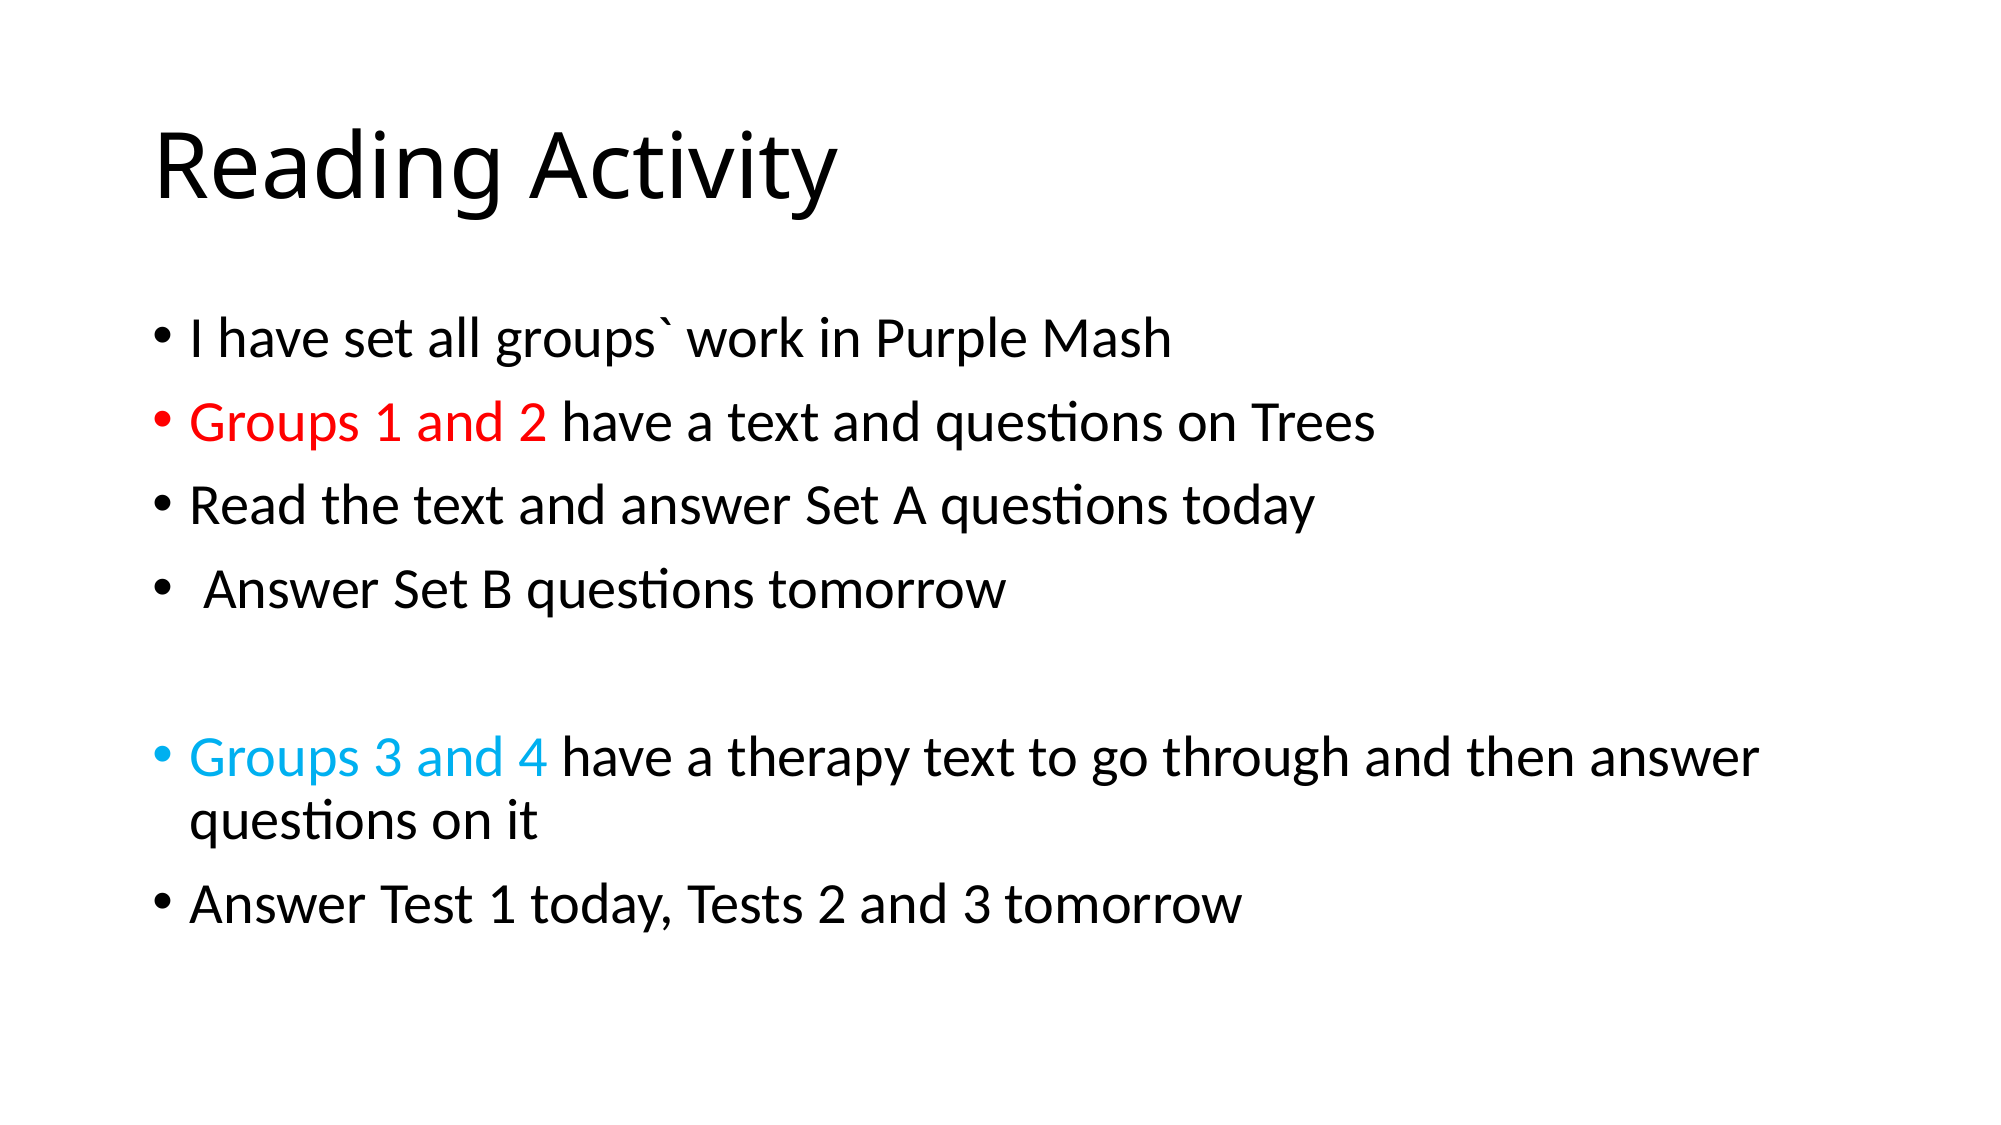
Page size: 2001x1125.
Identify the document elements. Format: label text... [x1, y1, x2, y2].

title Reading Activity [137, 59, 1863, 278]
list I have set all groups` work in Purple Mash Groups 1 and 2 have a text and questions on Trees Read the text and answer Set A questions today Answer Set B questions tomorrow Groups 3 and 4 have a therapy text to go through and then answer questions on it Answer Test 1 today, Tests 2 and 3 tomorrow [137, 299, 1863, 1014]
